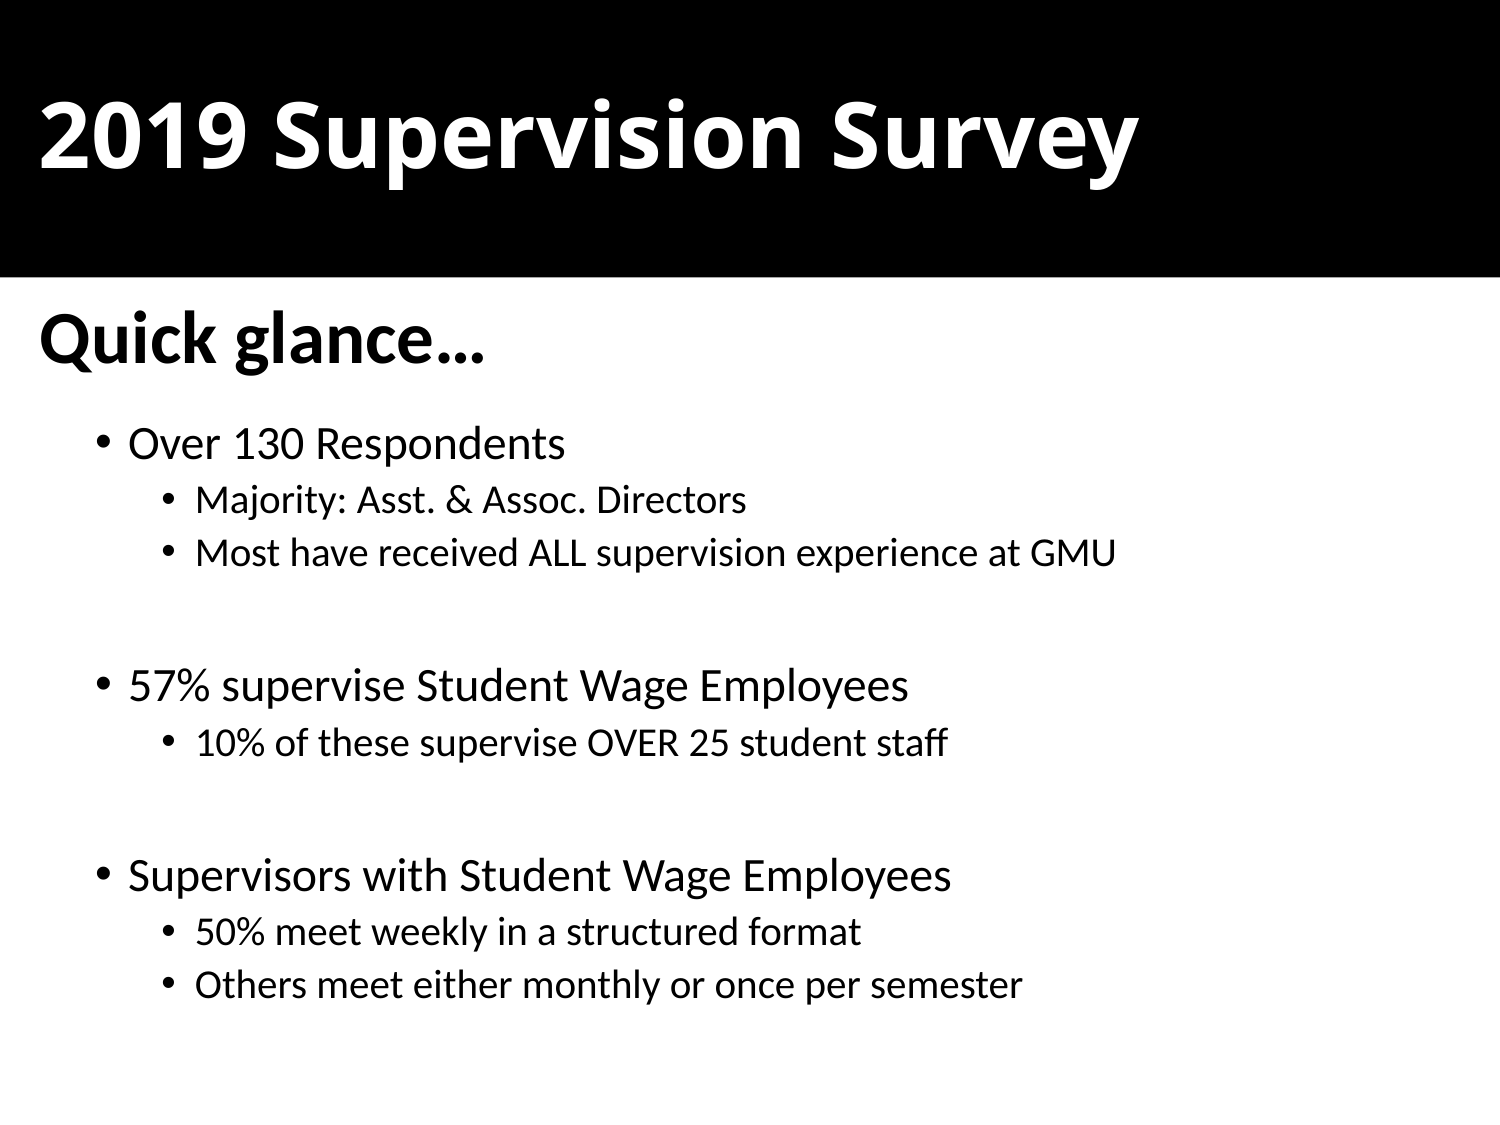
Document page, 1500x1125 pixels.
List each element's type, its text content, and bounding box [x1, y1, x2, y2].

list Over 130 Respondents Majority: Asst. & Assoc. Directors Most have received ALL supervision experience at GMU 57% supervise Student Wage Employees 10% of these supervise OVER 25 student staff Supervisors with Student Wage Employees 50% meet weekly in a structured format Others meet either monthly or once per semester [80, 410, 1440, 1016]
title 2019 Supervision Survey [0, 0, 1500, 278]
list Quick glance… [24, 252, 683, 388]
